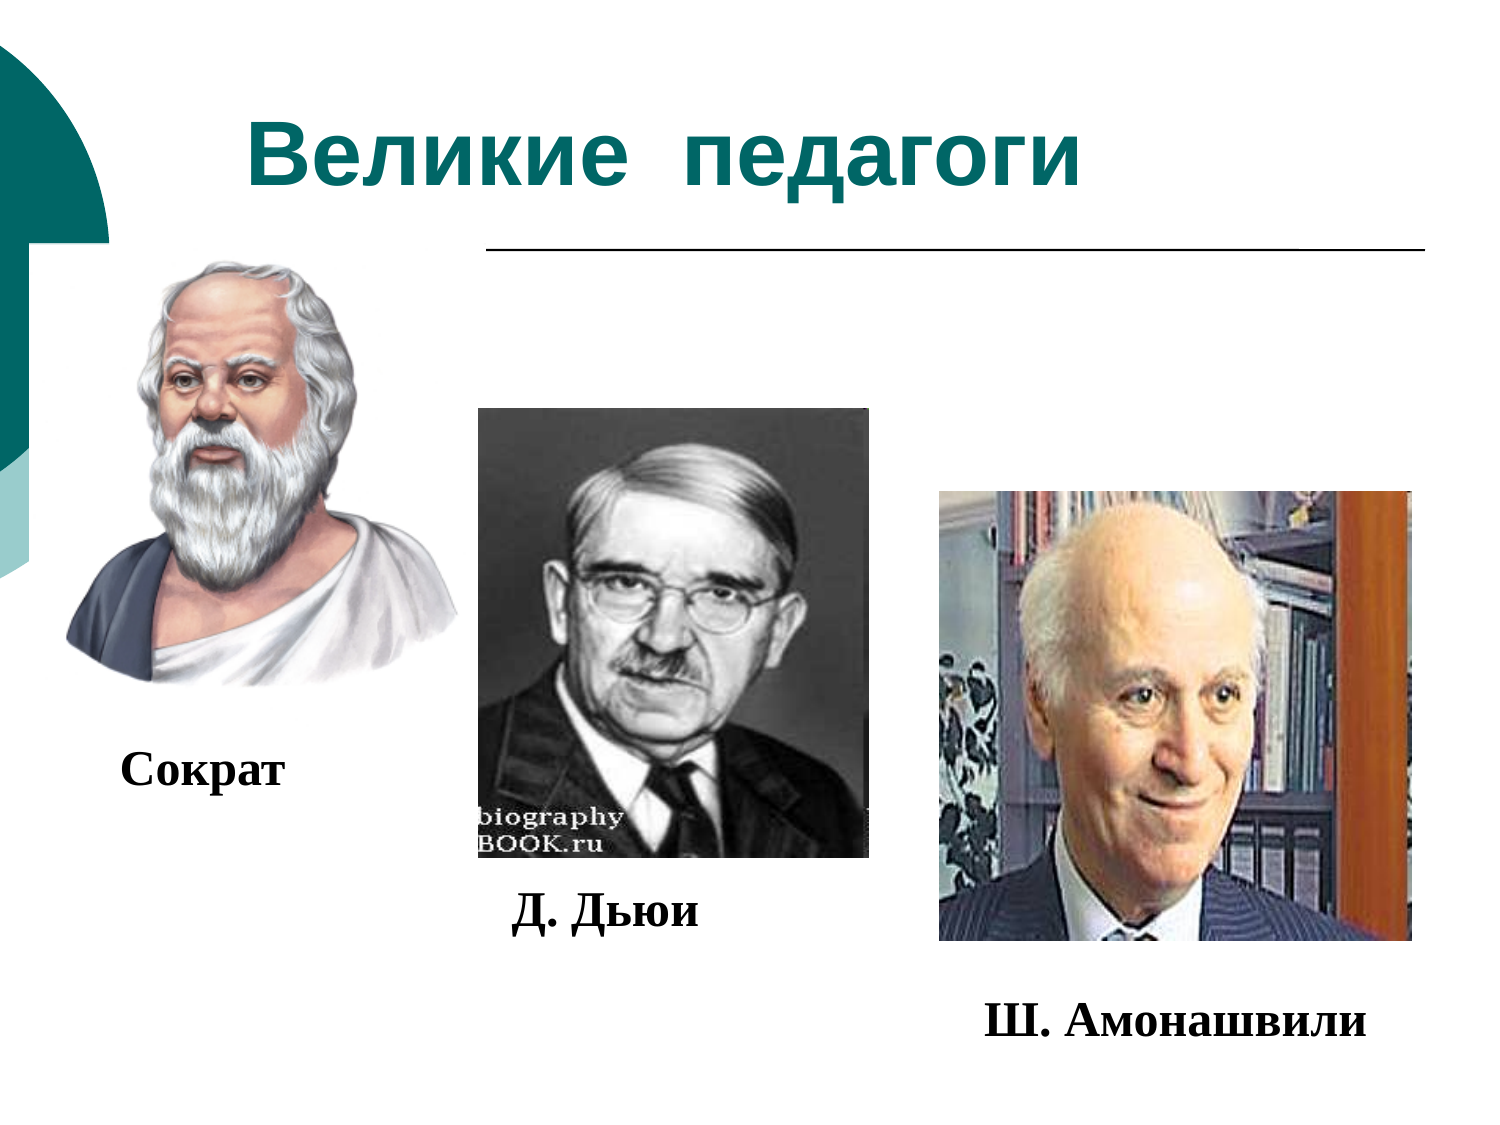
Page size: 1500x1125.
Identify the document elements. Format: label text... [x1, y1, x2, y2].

text_box Сократ [104, 737, 301, 803]
picture [938, 491, 1412, 941]
text_box [768, 962, 1376, 1125]
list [29, 243, 486, 729]
title Великие педагоги [229, 54, 1431, 243]
picture [478, 408, 869, 858]
text_box Ш. Амонашвили [969, 979, 1383, 1054]
text_box Д. Дьюи [496, 869, 715, 945]
